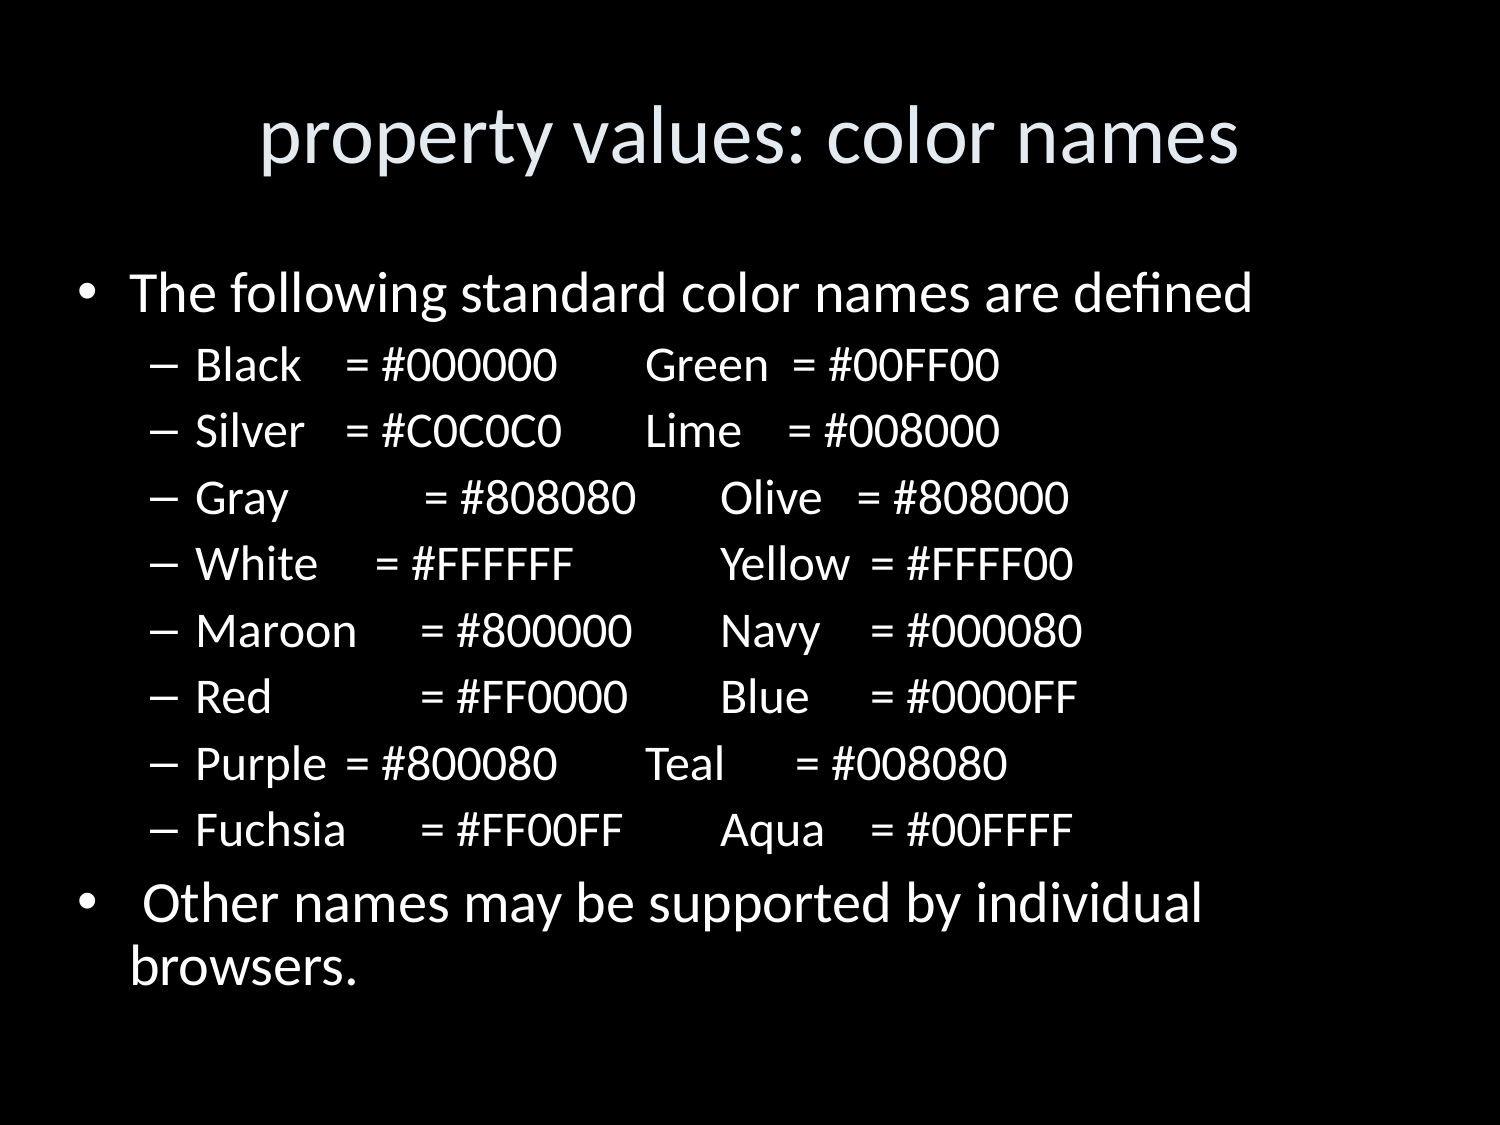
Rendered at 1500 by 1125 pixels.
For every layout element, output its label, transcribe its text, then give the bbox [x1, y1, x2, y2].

text_box The following standard color names are defined Black = #000000 Green = #00FF00 Silver = #C0C0C0 Lime = #008000 Gray = #808080 Olive = #808000 White = #FFFFFF Yellow = #FFFF00 Maroon = #800000 Navy = #000080 Red = #FF0000 Blue = #0000FF Purple = #800080 Teal = #008080 Fuchsia = #FF00FF Aqua = #00FFFF Other names may be supported by individual browsers. [74, 262, 1425, 1005]
text_box property values: color names [74, 96, 1425, 181]
